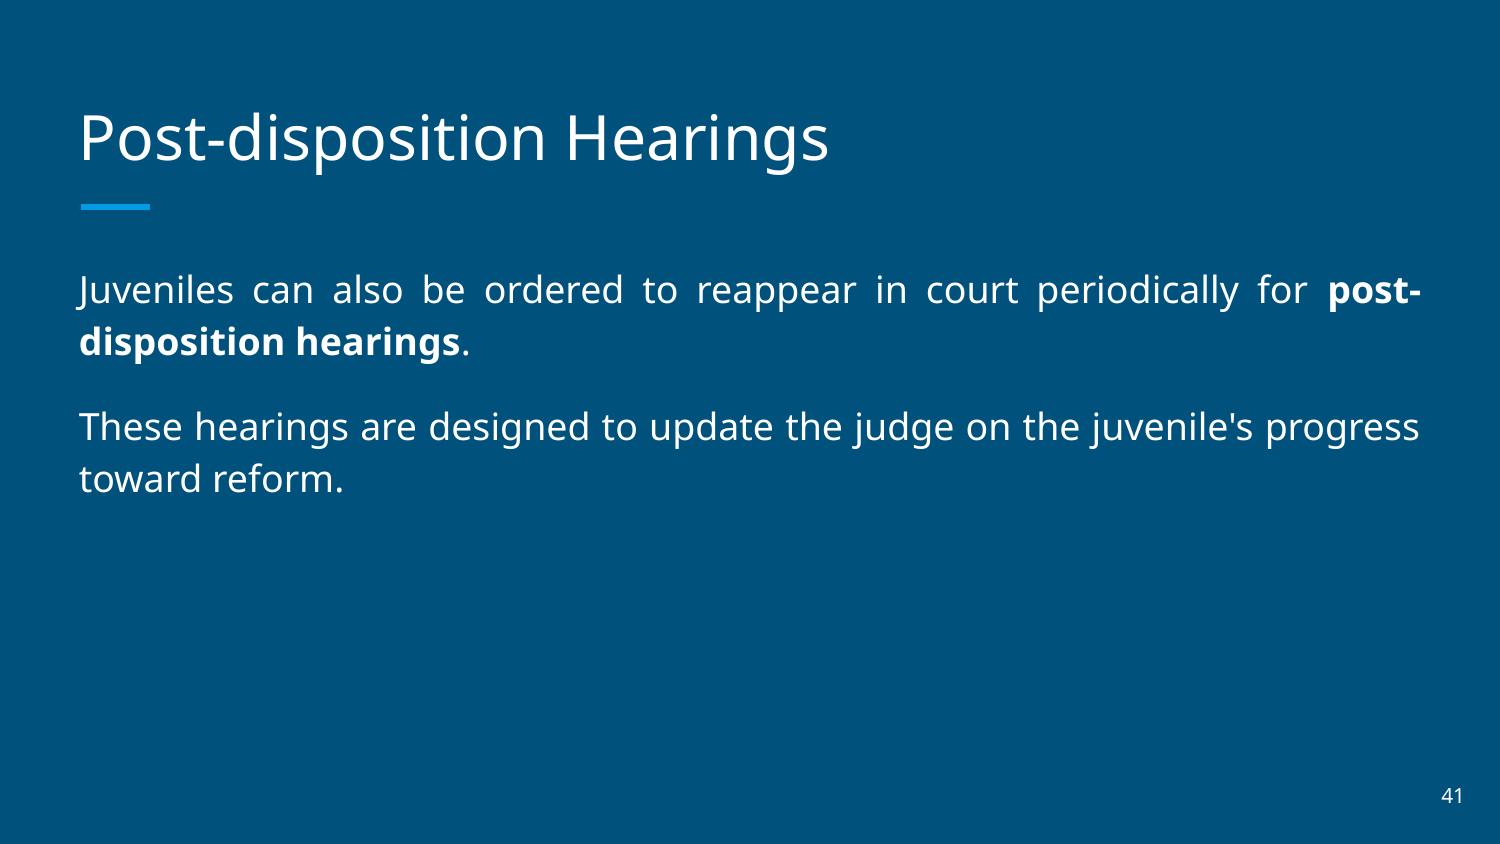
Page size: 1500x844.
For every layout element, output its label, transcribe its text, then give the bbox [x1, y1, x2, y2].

list Juveniles can also be ordered to reappear in court periodically for post-disposition hearings. These hearings are designed to update the judge on the juvenile's progress toward reform. [63, 244, 1437, 750]
slide_number ‹#› [1389, 764, 1480, 830]
title Post-disposition Hearings [63, 75, 1437, 188]
